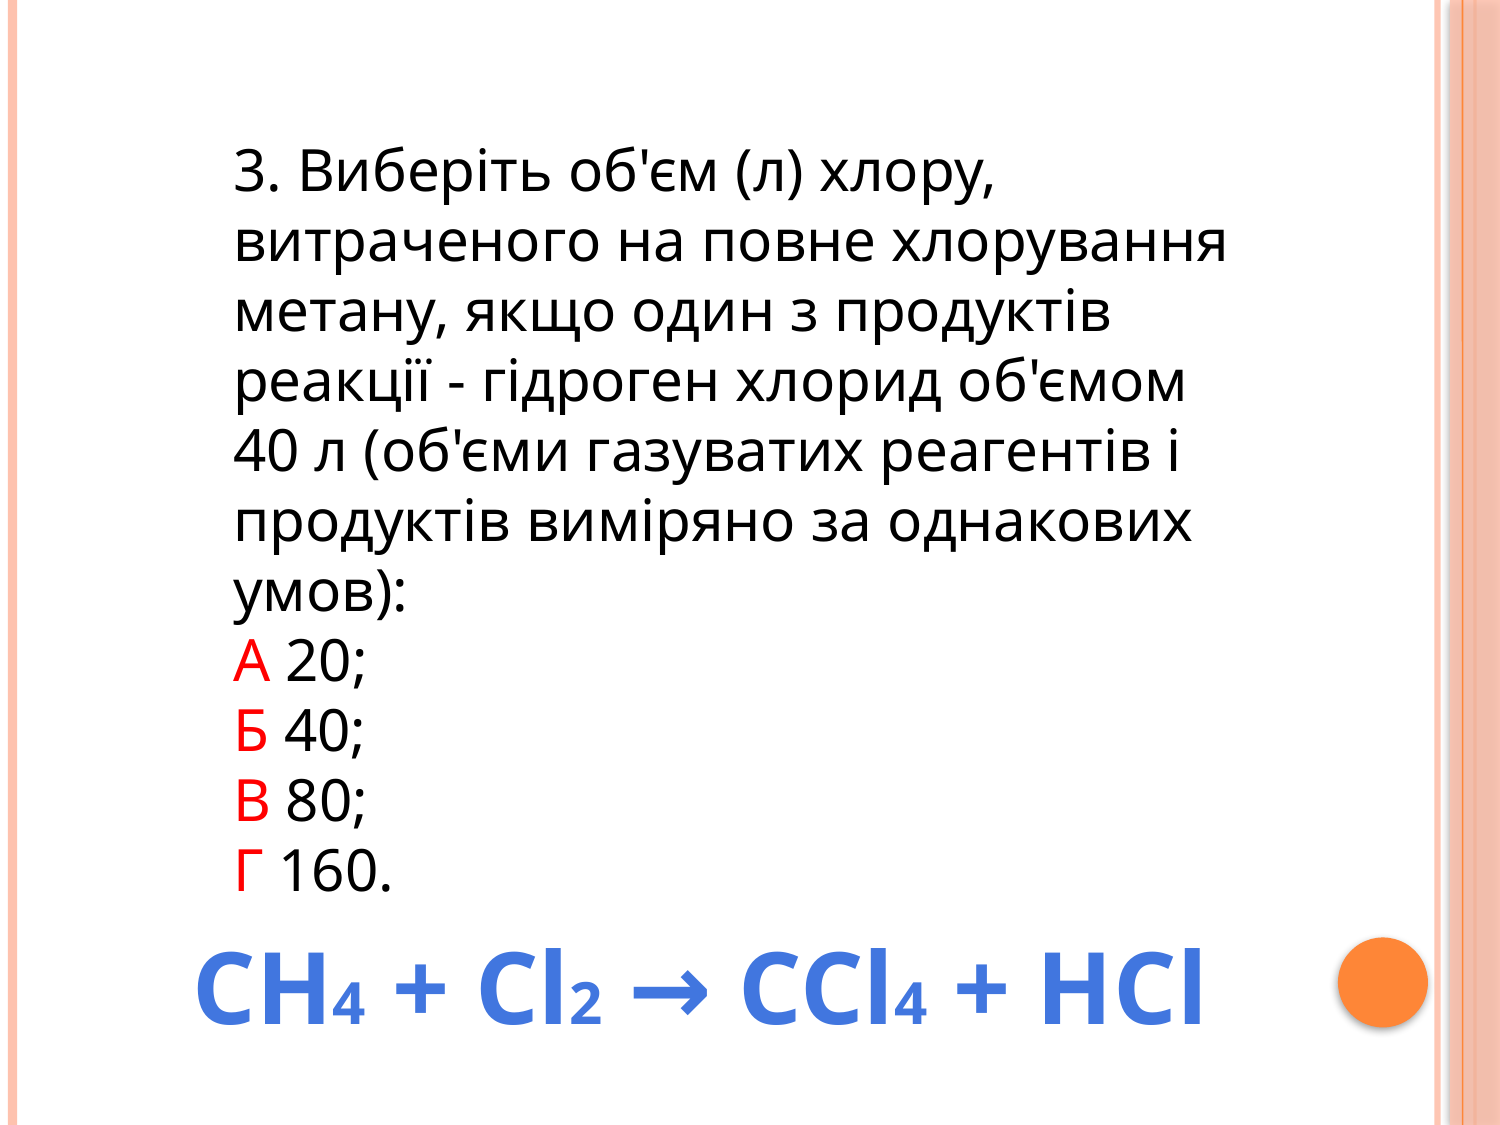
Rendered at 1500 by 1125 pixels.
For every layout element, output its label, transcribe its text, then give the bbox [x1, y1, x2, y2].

text_box 3. Виберіть об'єм (л) хлору, витраченого на повне хлорування метану, якщо один з продуктів реакції - гідроген хлорид об'ємом 40 л (об'єми газуватих реагентів і продуктів виміряно за однакових умов): А 20; Б 40; В 80; Г 160. [218, 125, 1247, 910]
text_box CH4 + Cl2 → CCl4 + HCl [177, 916, 1223, 1052]
